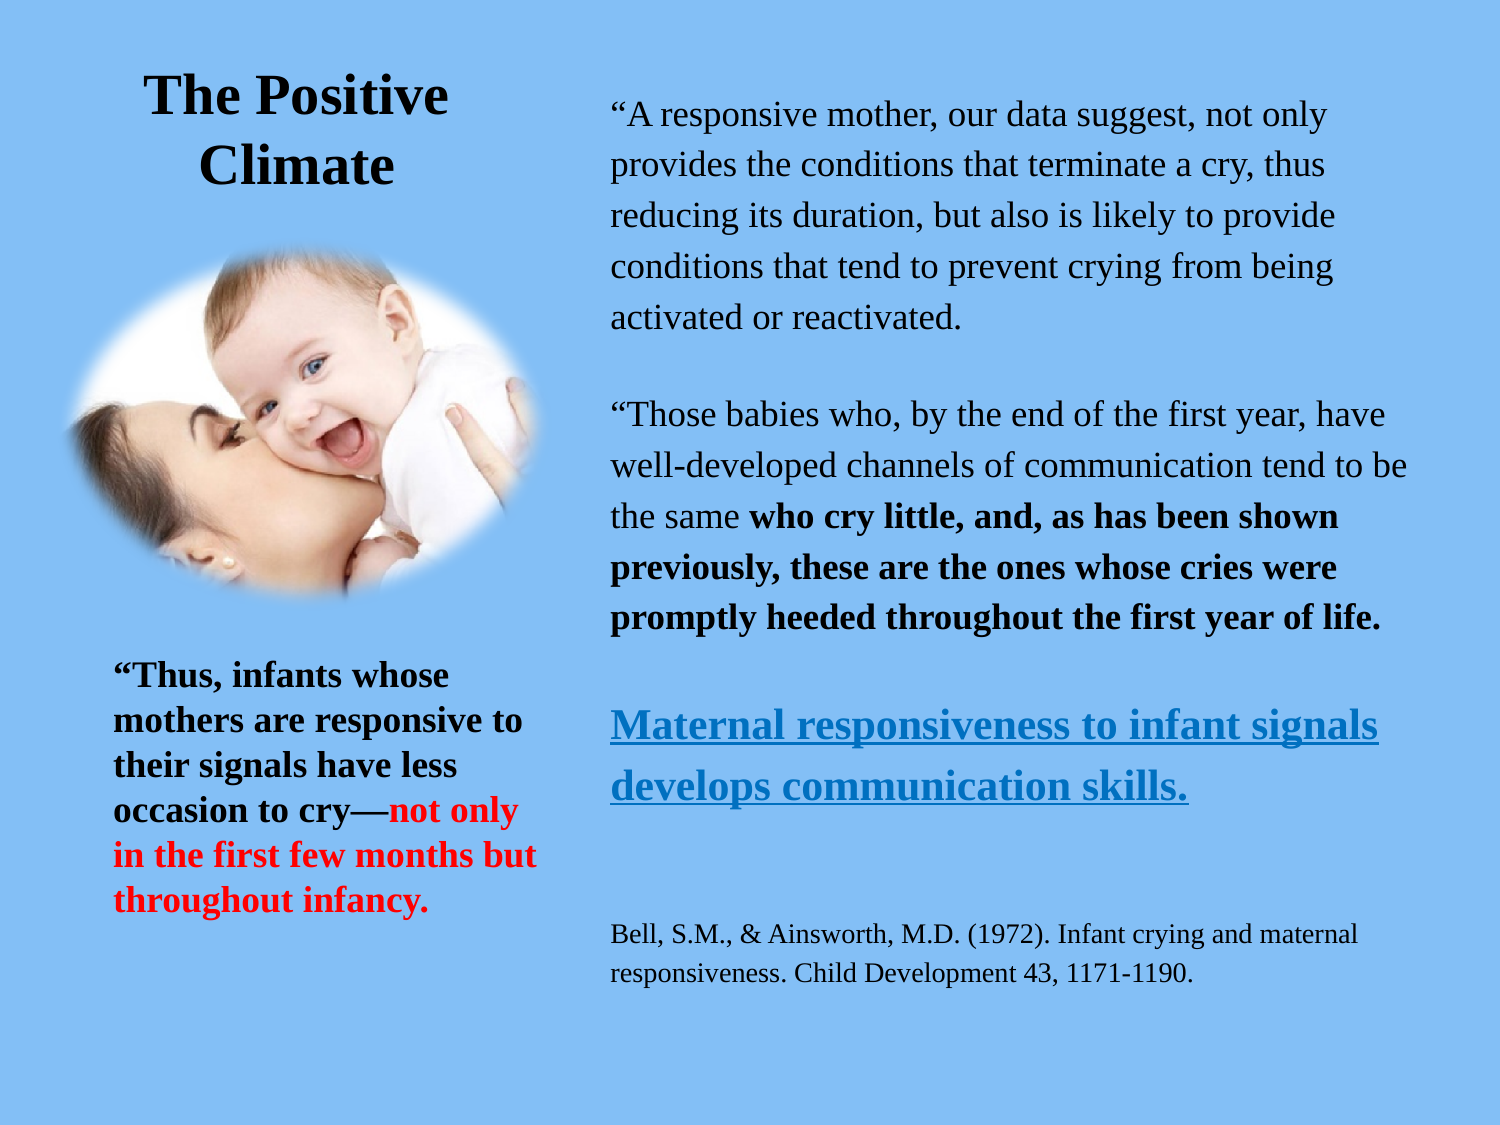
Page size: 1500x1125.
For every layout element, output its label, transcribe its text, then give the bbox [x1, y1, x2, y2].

picture [55, 236, 553, 612]
text_box “Thus, infants whose mothers are responsive to their signals have less occasion to cry—not only in the first few months but throughout infancy. [98, 642, 559, 972]
list “A responsive mother, our data suggest, not only provides the conditions that terminate a cry, thus reducing its duration, but also is likely to provide conditions that tend to prevent crying from being activated or reactivated. “Those babies who, by the end of the first year, have well-developed channels of communication tend to be the same who cry little, and, as has been shown previously, these are the ones whose cries were promptly heeded throughout the first year of life. Maternal responsiveness to infant signals develops communication skills. Bell, S.M., & Ainsworth, M.D. (1972). Infant crying and maternal responsiveness. Child Development 43, 1171-1190. [595, 75, 1468, 1007]
text_box The Positive Climate [55, 49, 539, 204]
